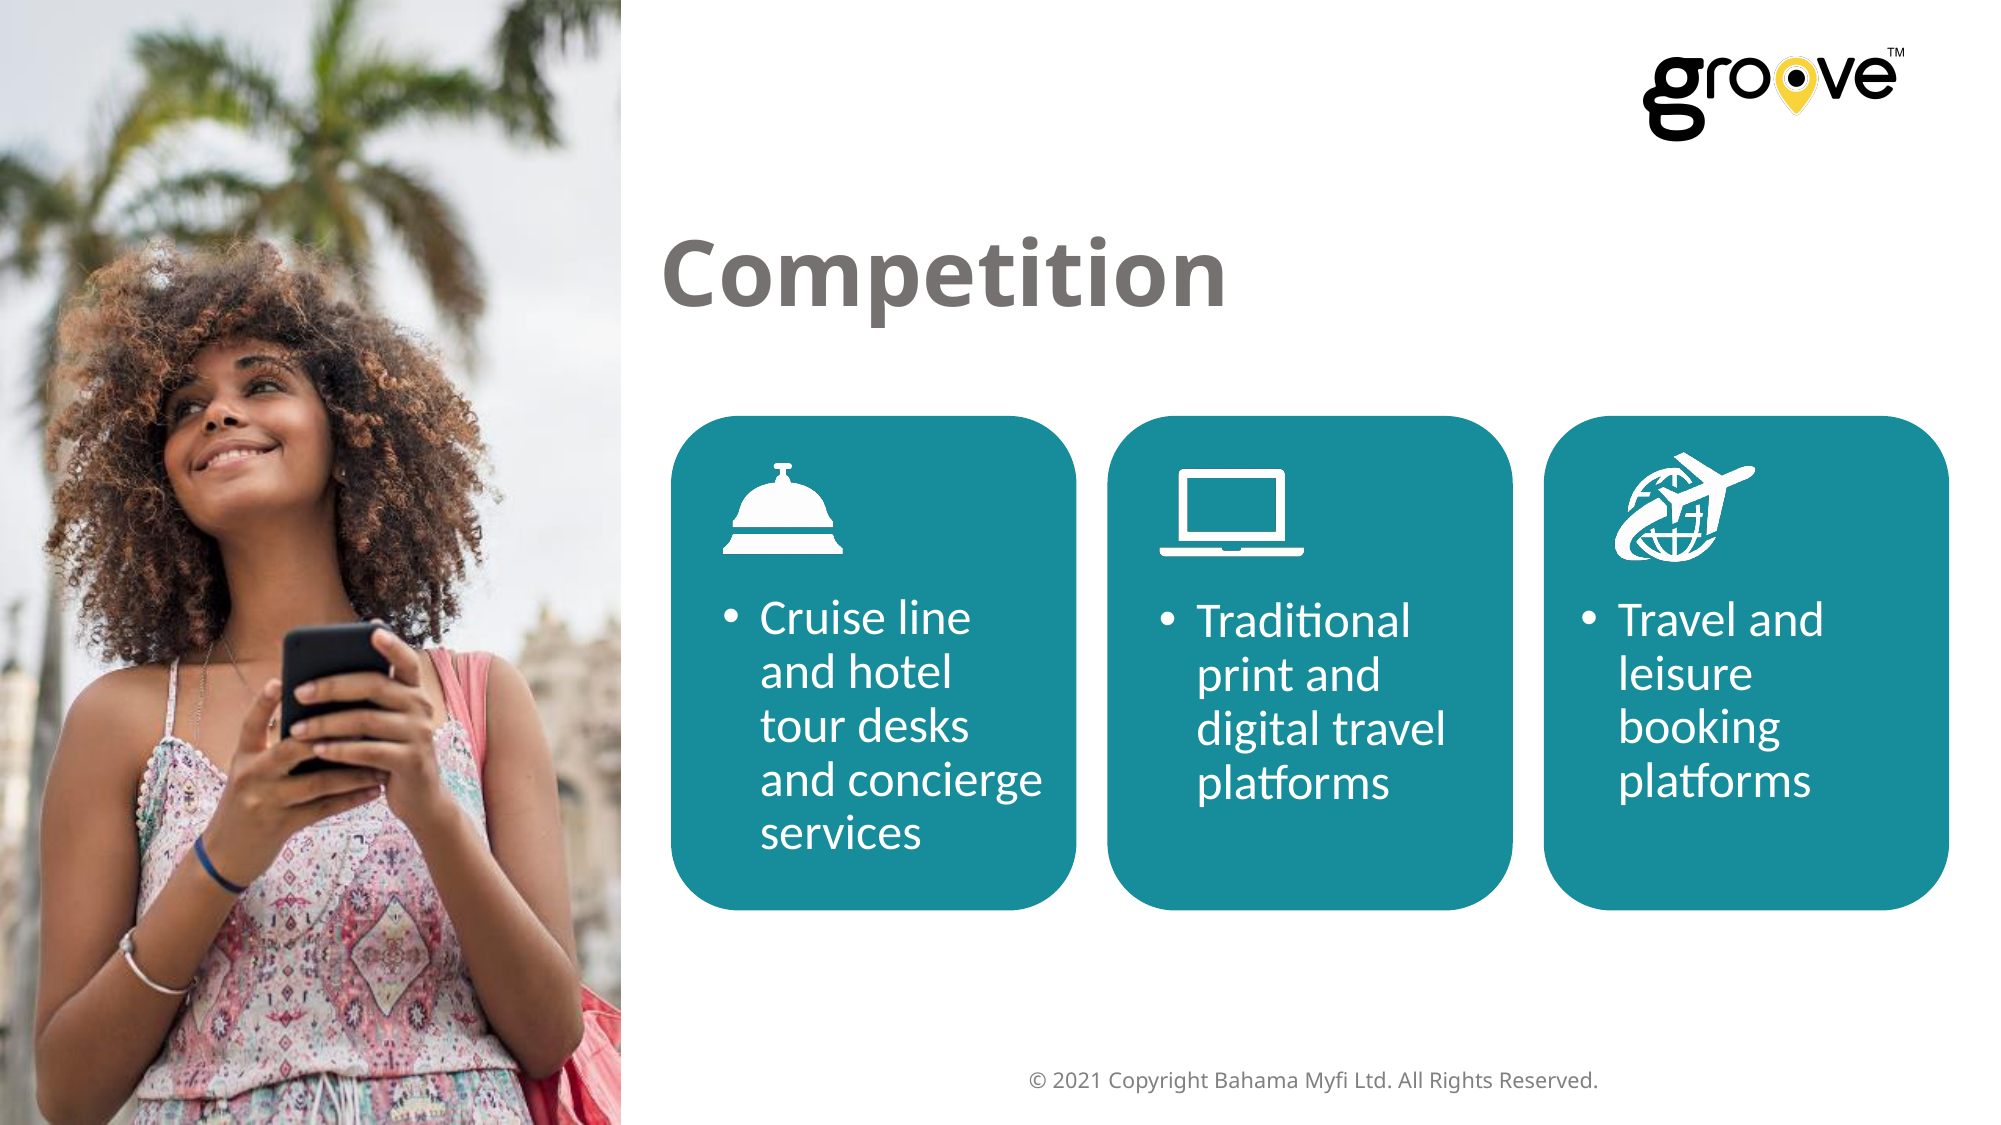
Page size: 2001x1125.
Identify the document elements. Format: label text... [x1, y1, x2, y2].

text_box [1107, 415, 1513, 911]
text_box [671, 415, 1077, 911]
picture [0, 0, 621, 1125]
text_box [1543, 415, 1950, 911]
picture [1643, 37, 1904, 152]
title Competition [644, 168, 1891, 386]
